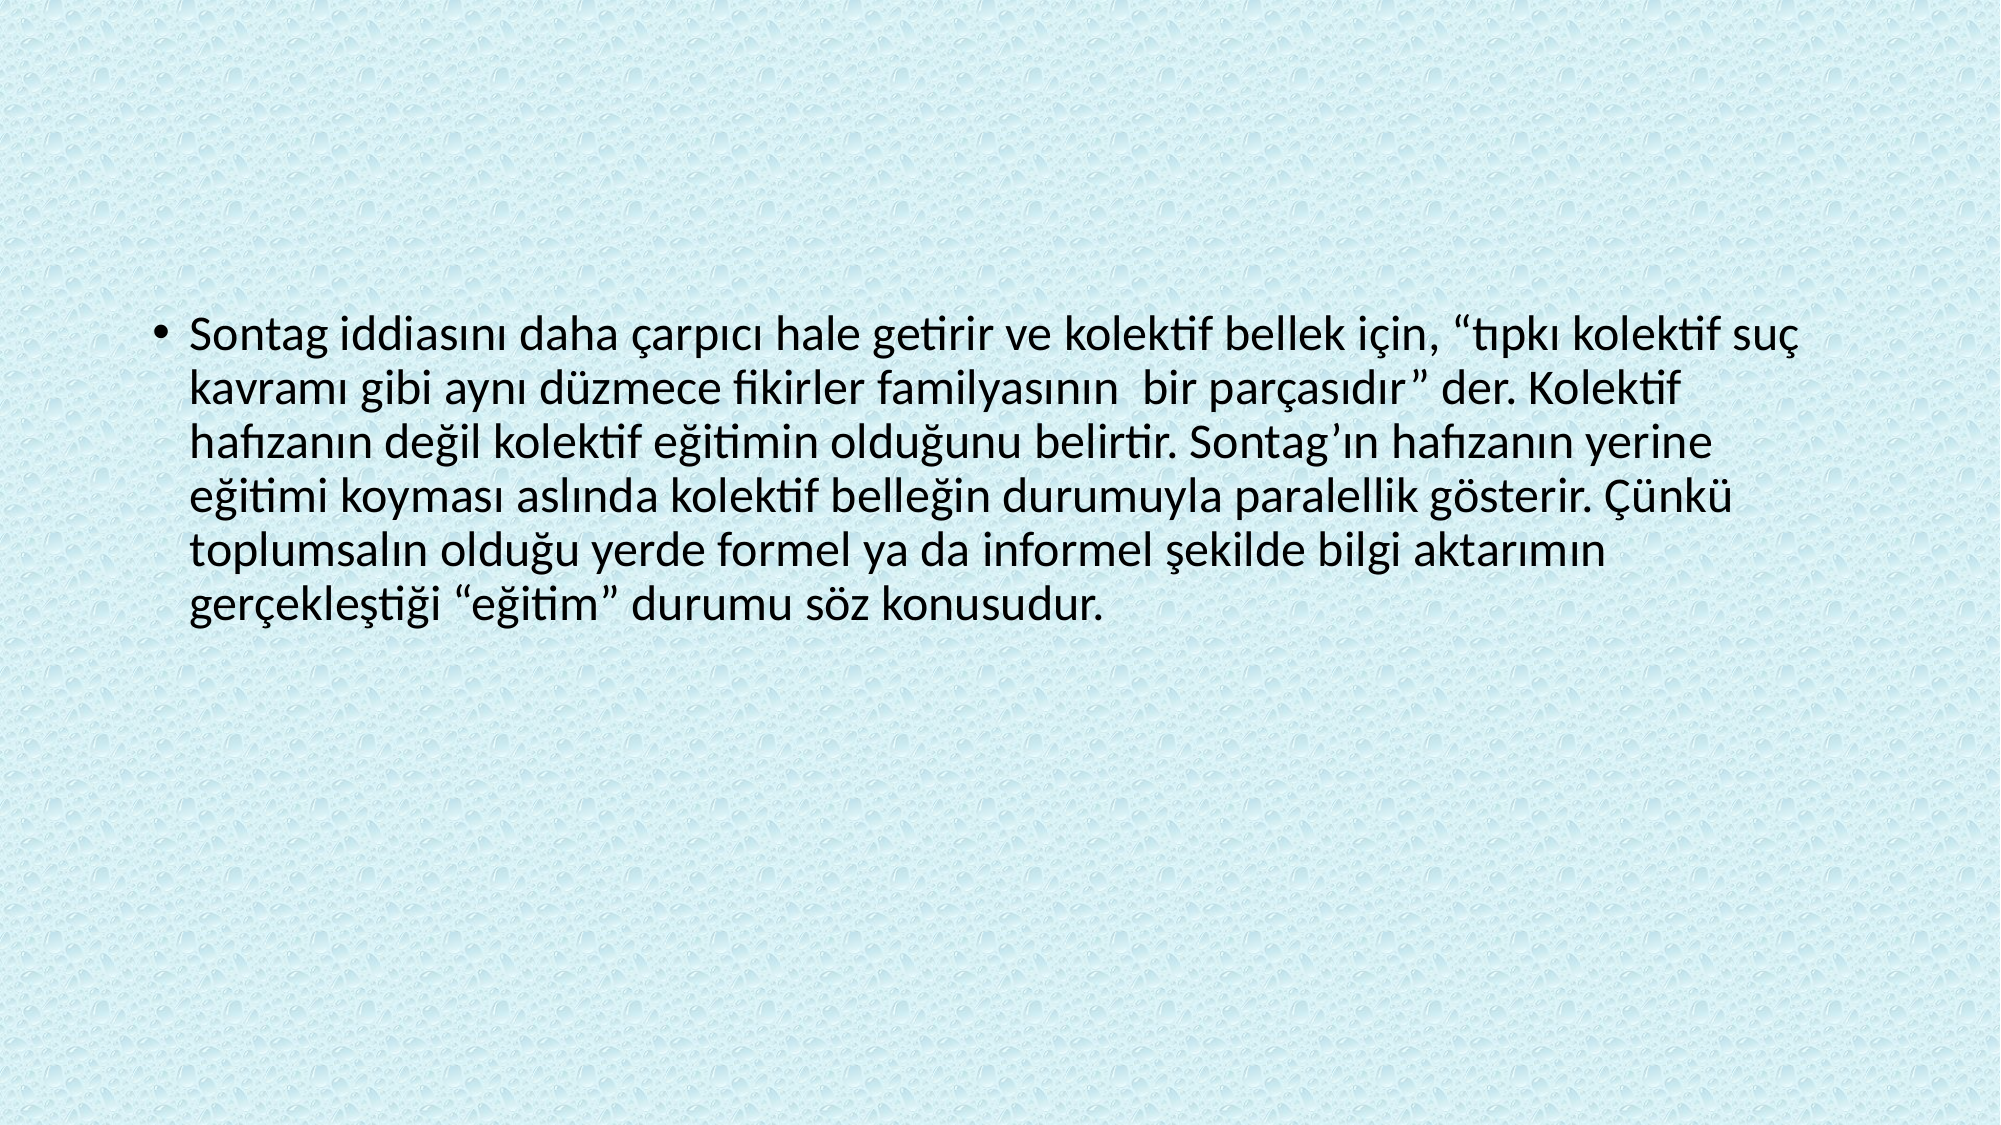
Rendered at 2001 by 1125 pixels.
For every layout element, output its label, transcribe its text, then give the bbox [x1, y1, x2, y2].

list Sontag iddiasını daha çarpıcı hale getirir ve kolektif bellek için, “tıpkı kolektif suç kavramı gibi aynı düzmece fikirler familyasının bir parçasıdır” der. Kolektif hafızanın değil kolektif eğitimin olduğunu belirtir. Sontag’ın hafızanın yerine eğitimi koyması aslında kolektif belleğin durumuyla paralellik gösterir. Çünkü toplumsalın olduğu yerde formel ya da informel şekilde bilgi aktarımın gerçekleştiği “eğitim” durumu söz konusudur. [137, 299, 1863, 1014]
